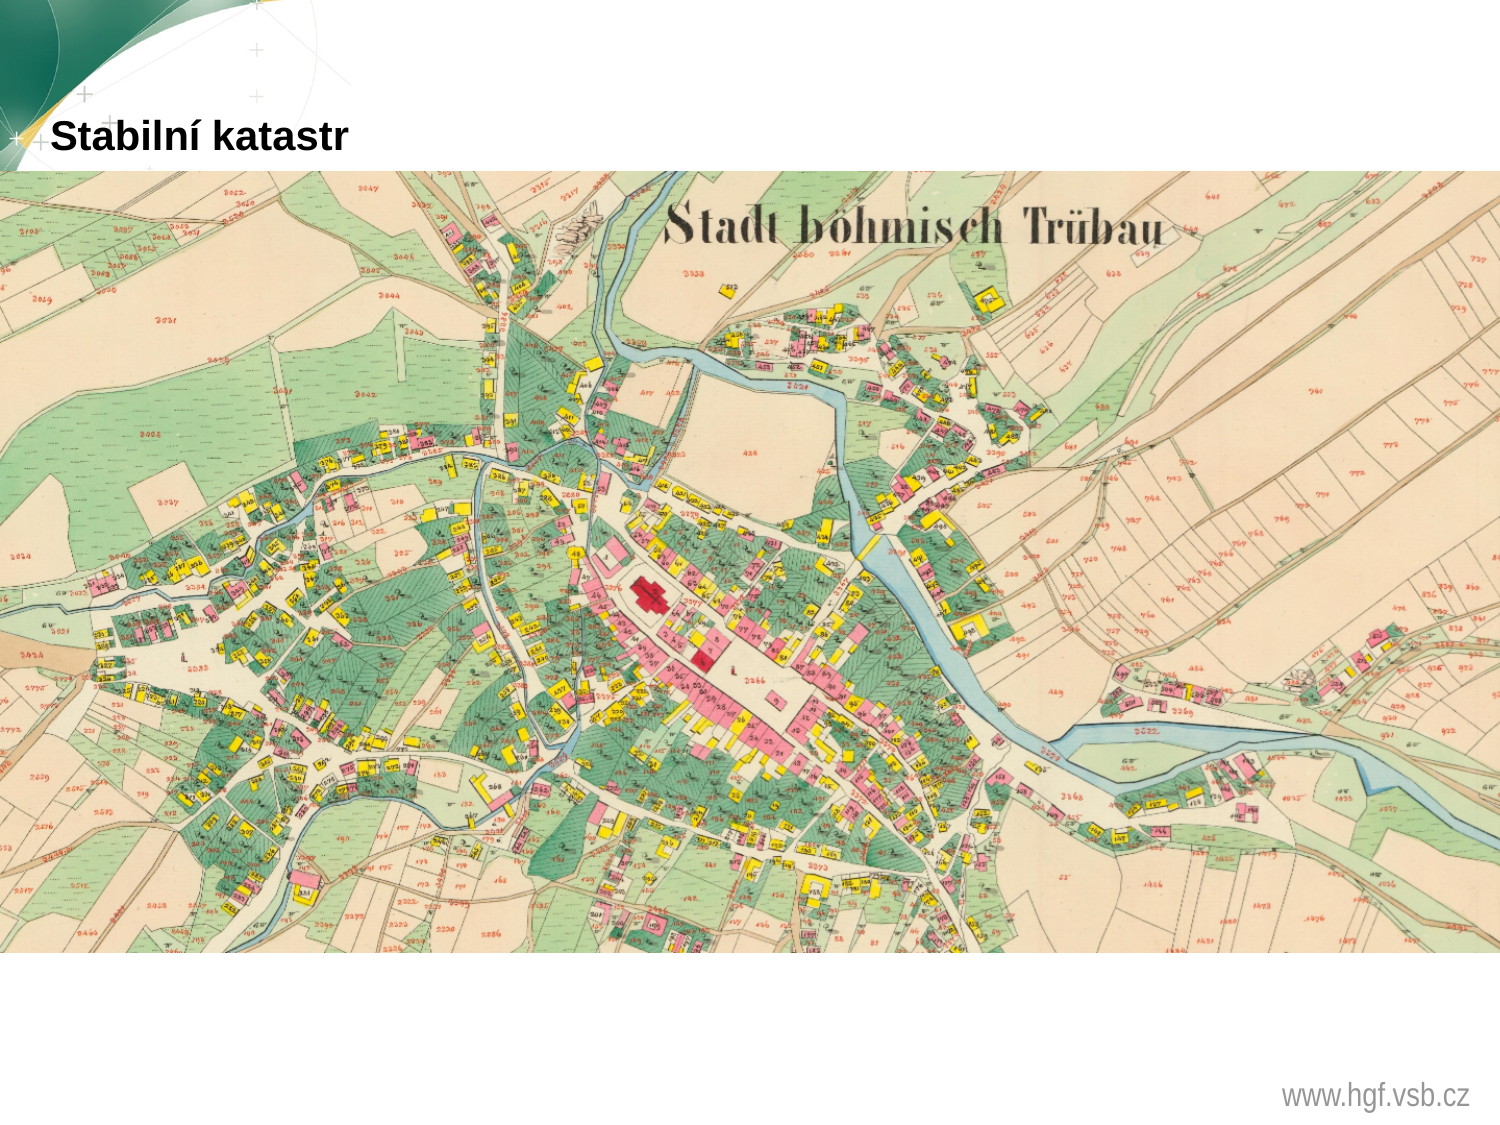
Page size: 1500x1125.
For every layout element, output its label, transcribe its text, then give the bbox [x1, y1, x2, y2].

text_box Stabilní katastr Intravilány obcí byly zaměřovány po obvodu polygonálním měřením a po vyrovnání uzavřeného obvodového polygonu se zaměřily důležité body na obvodu intravilánu. Další podrobné body mapování se v intravilánu měřily ortogonální metodou ze sitě záměrných přímek. Přesně se měřili pouze zděné budovy ostatní se měřili odkrokováním. Měření obvodu obce – katastrální hranice. Identické body vykolíkované v terénu museli být změřeny i při mapování sousední obce. [35, 101, 1500, 171]
footer www.hgf.vsb.cz [995, 1034, 1471, 1113]
picture [0, 0, 1500, 954]
